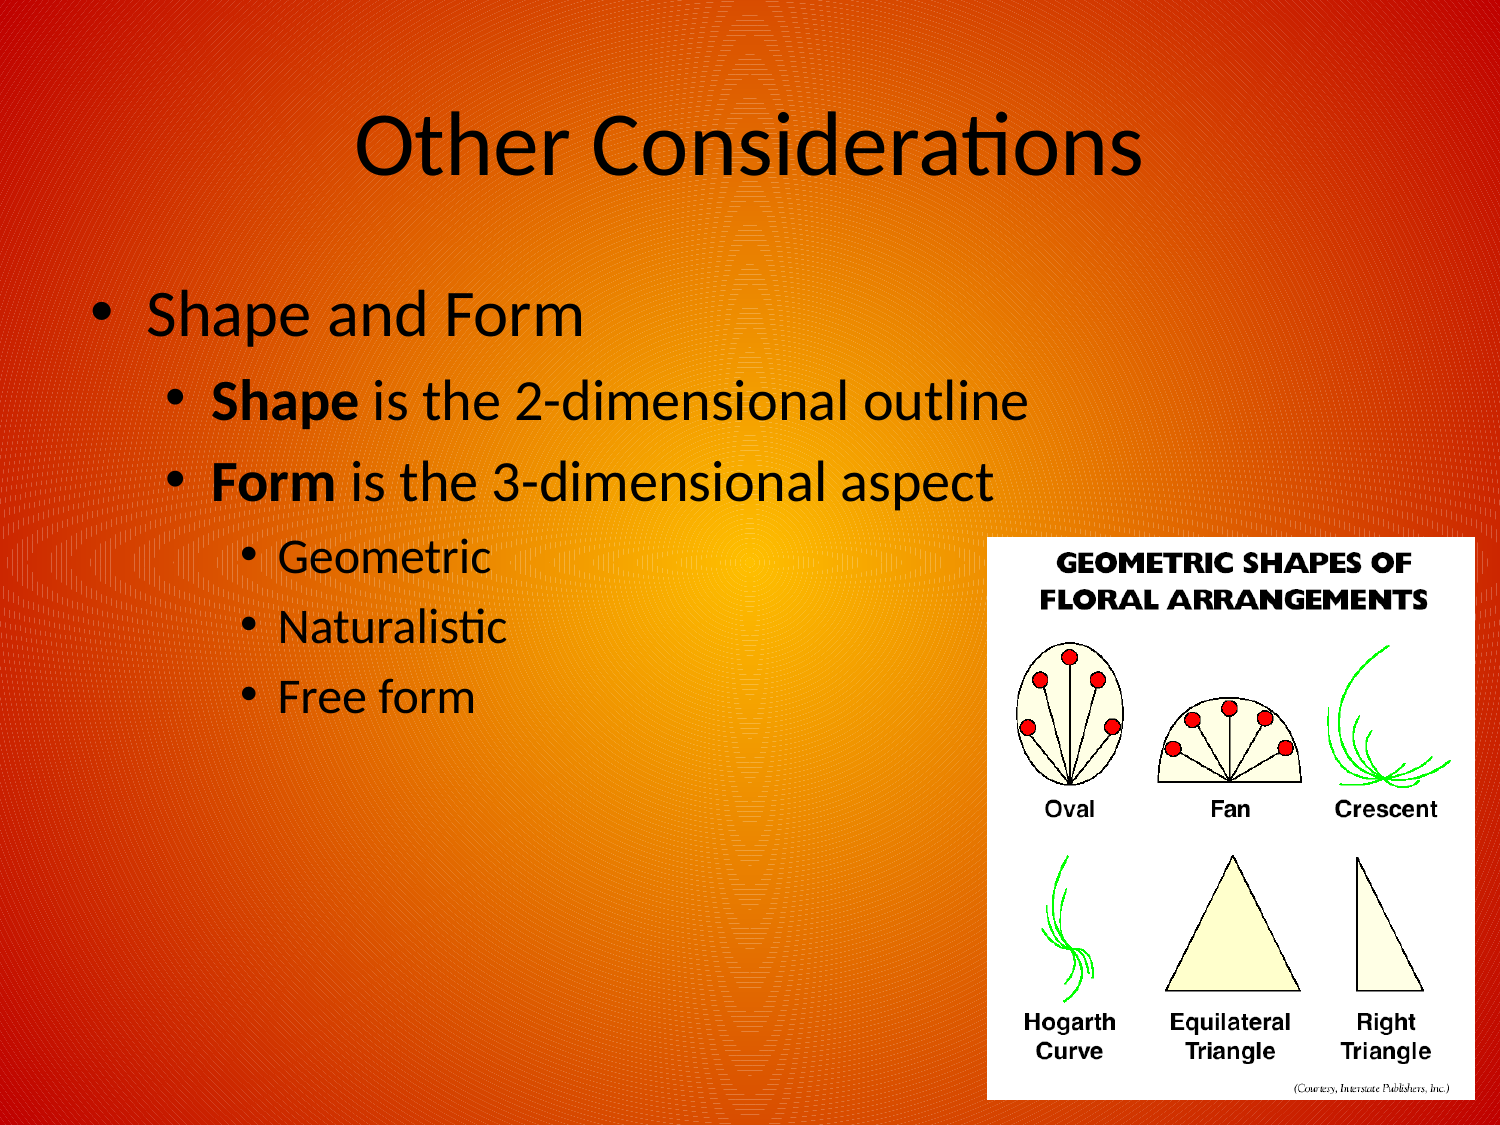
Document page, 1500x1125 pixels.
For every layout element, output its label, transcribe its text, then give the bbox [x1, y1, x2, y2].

picture [987, 537, 1475, 1101]
list Shape and Form Shape is the 2-dimensional outline Form is the 3-dimensional aspect Geometric Naturalistic Free form [75, 262, 1425, 1050]
title Other Considerations [75, 45, 1425, 233]
